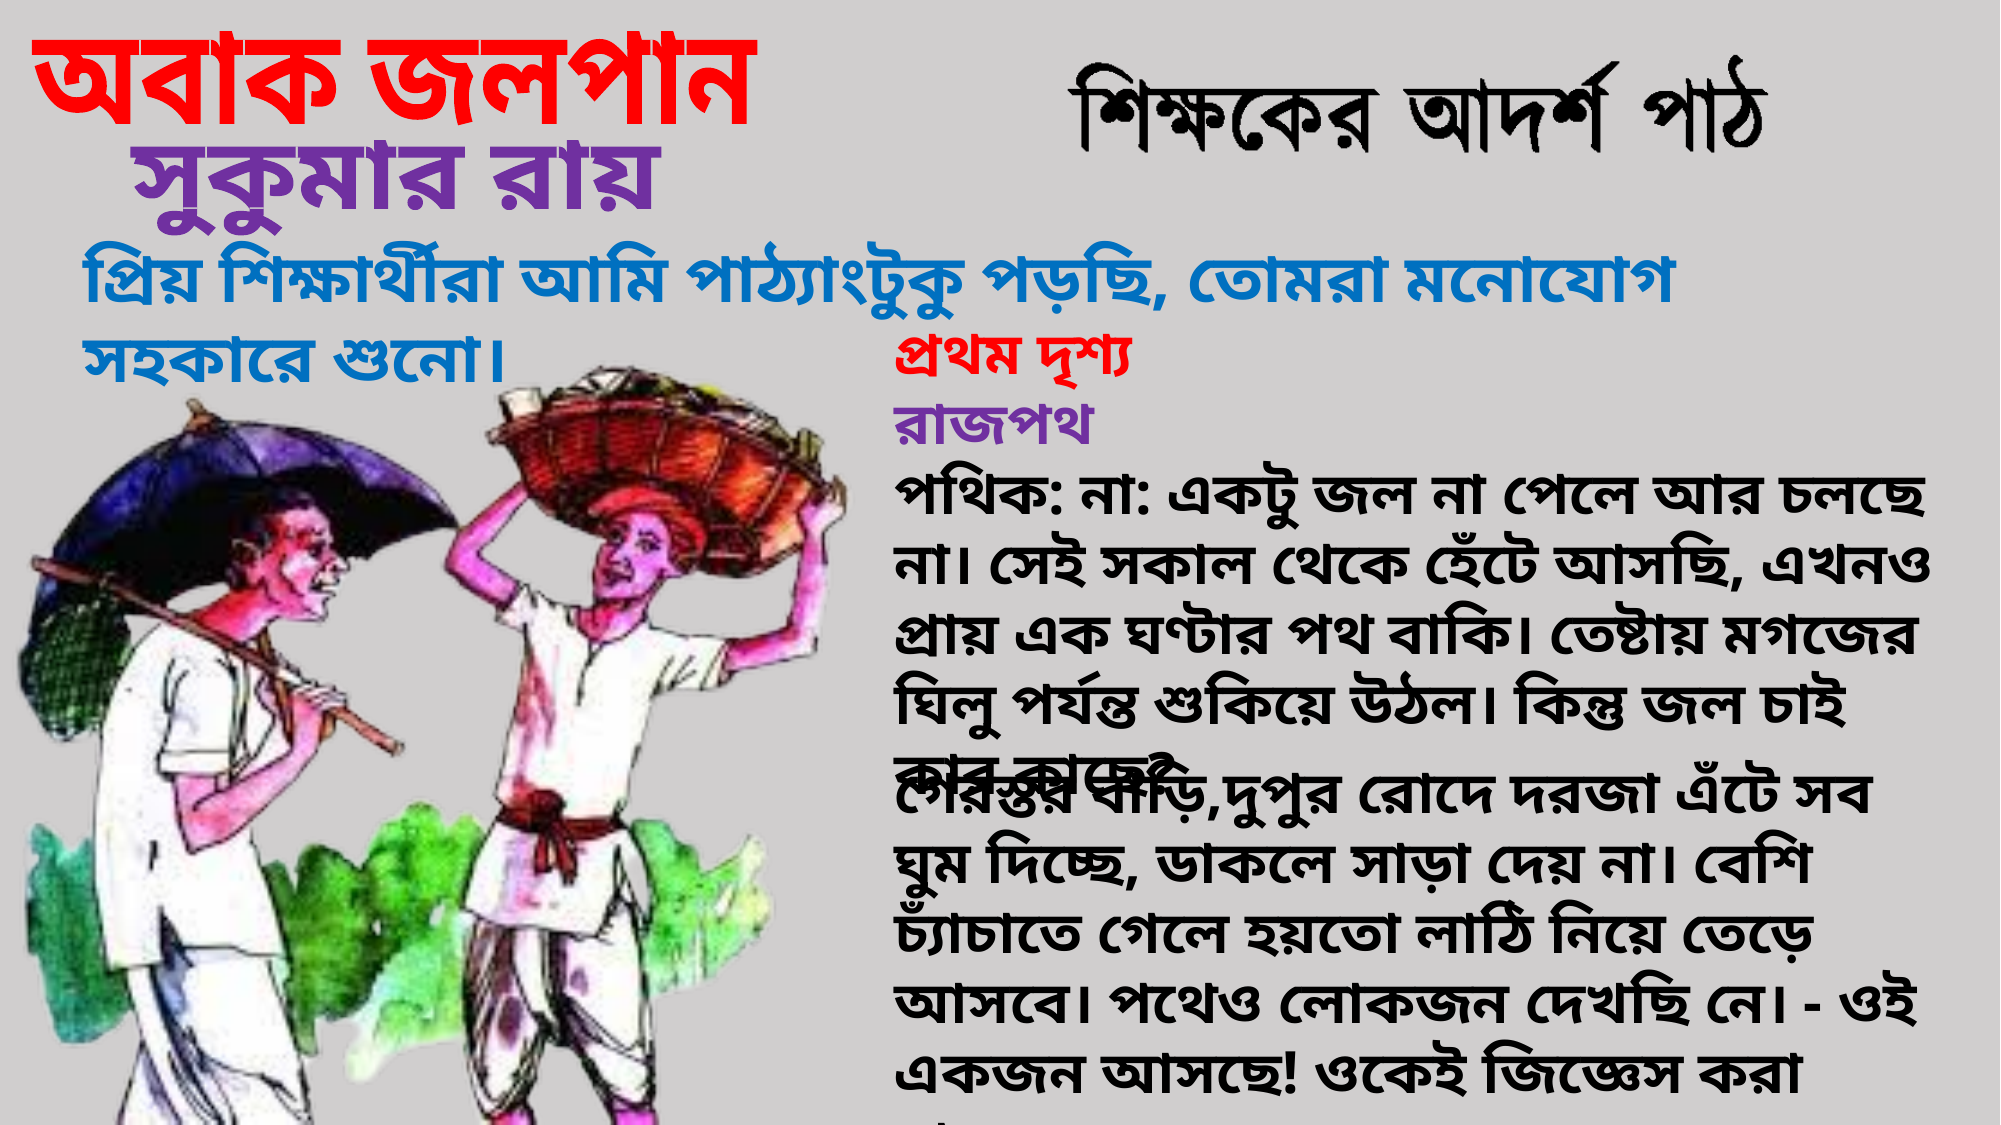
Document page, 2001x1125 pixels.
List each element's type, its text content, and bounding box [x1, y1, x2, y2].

text_box গেরস্তর বাড়ি,দুপুর রোদে দরজা এঁটে সব ঘুম দিচ্ছে, ডাকলে সাড়া দেয় না। বেশি চ্যাঁচাতে গেলে হয়তো লাঠি নিয়ে তেড়ে আসবে। পথেও লোকজন দেখছি নে। - ওই একজন আসছে! ওকেই জিজ্ঞেস করা যাক। [880, 747, 1958, 1125]
picture [0, 359, 859, 1125]
picture [1015, 39, 1823, 194]
text_box প্রিয় শিক্ষার্থীরা আমি পাঠ্যাংটুকু পড়ছি, তোমরা মনোযোগ সহকারে শুনো। [68, 228, 1923, 404]
text_box প্রথম দৃশ্য রাজপথ পথিক: না: একটু জল না পেলে আর চলছে না। সেই সকাল থেকে হেঁটে আসছি, এখনও প্রায় এক ঘণ্টার পথ বাকি। তেষ্টায় মগজের ঘিলু পর্যন্ত শুকিয়ে উঠল। কিন্তু জল চাই কার কাছে? [880, 308, 1958, 747]
